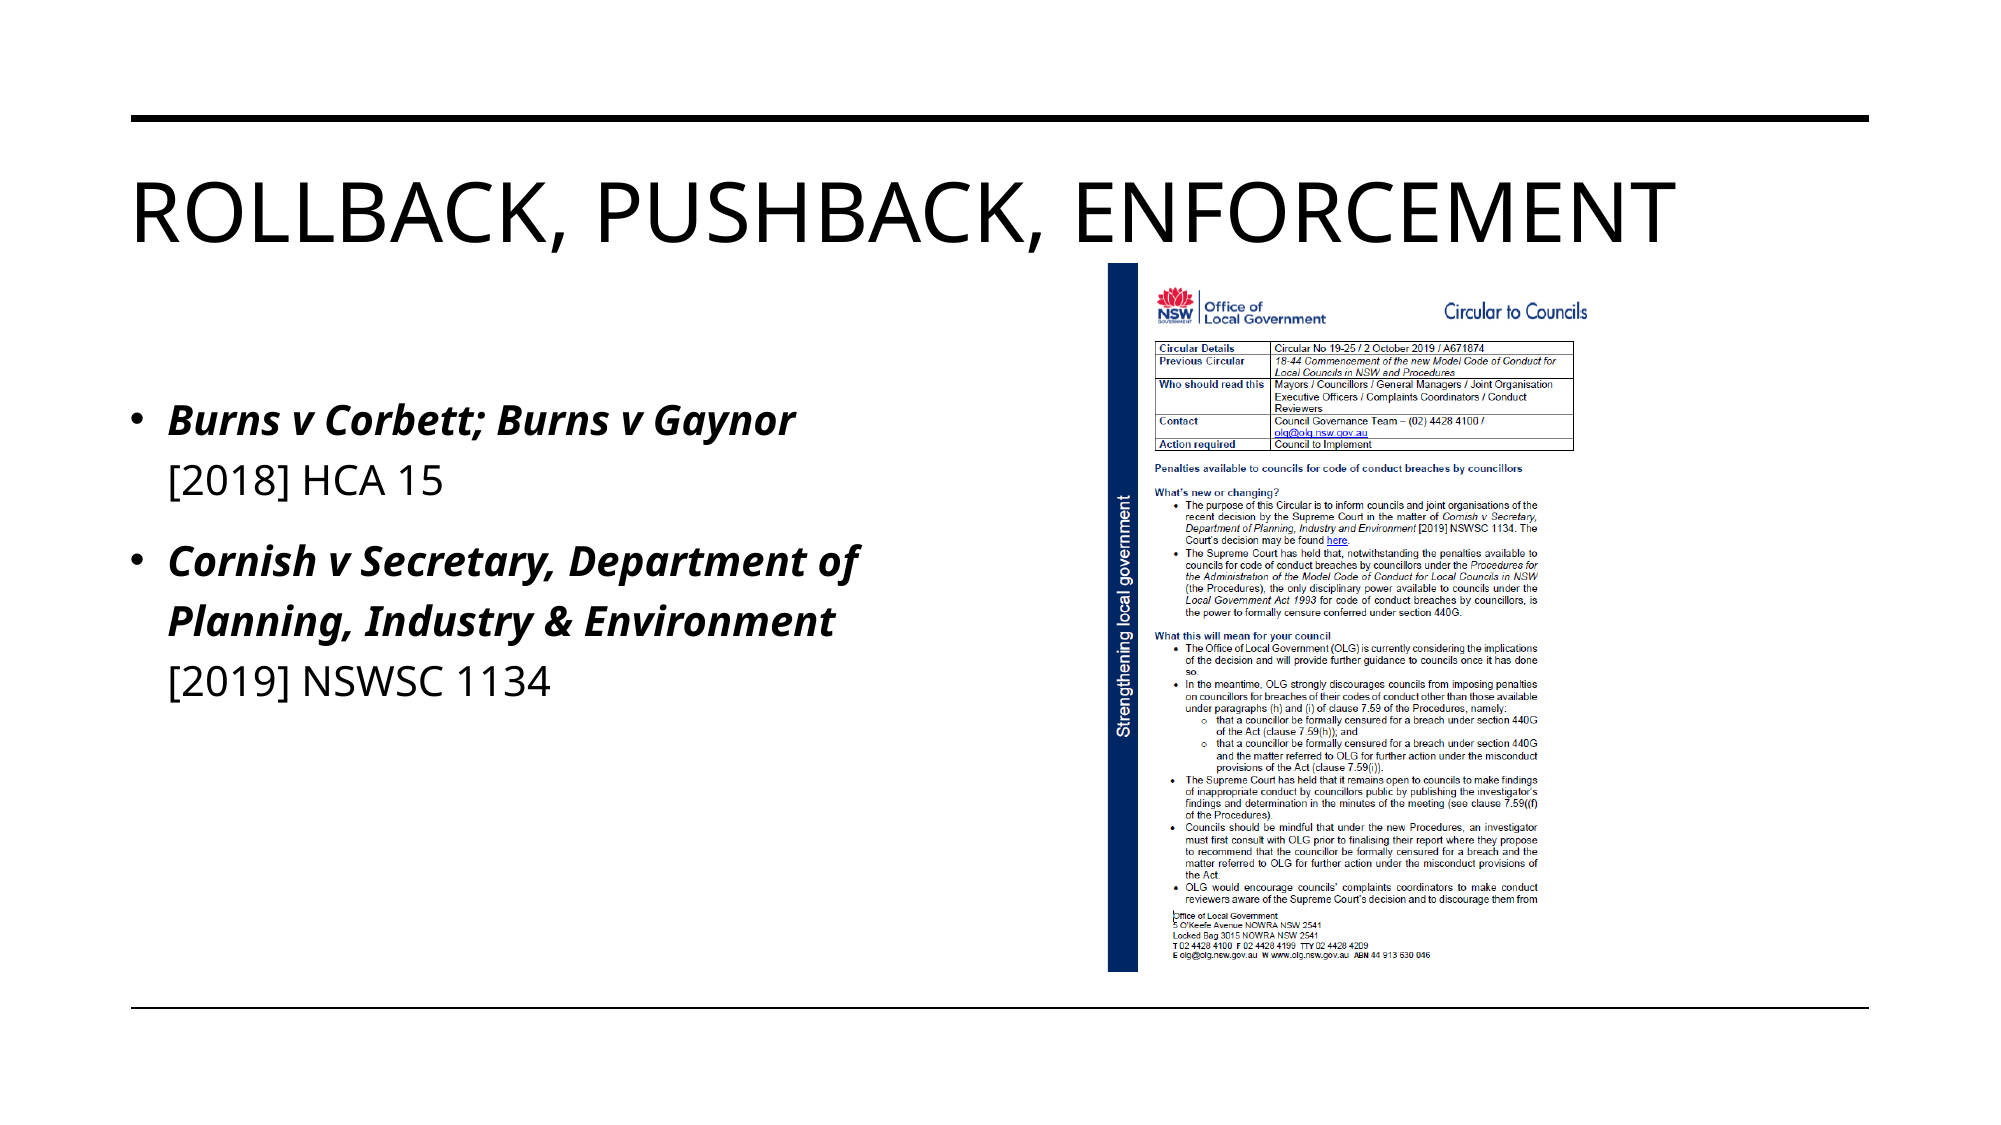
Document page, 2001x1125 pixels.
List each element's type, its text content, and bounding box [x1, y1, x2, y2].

picture [1107, 263, 1607, 972]
title Rollback, pushback, enforcement [114, 151, 1869, 377]
list Burns v Corbett; Burns v Gaynor [2018] HCA 15 Cornish v Secretary, Department of Planning, Industry & Environment [2019] NSWSC 1134 [114, 376, 875, 973]
